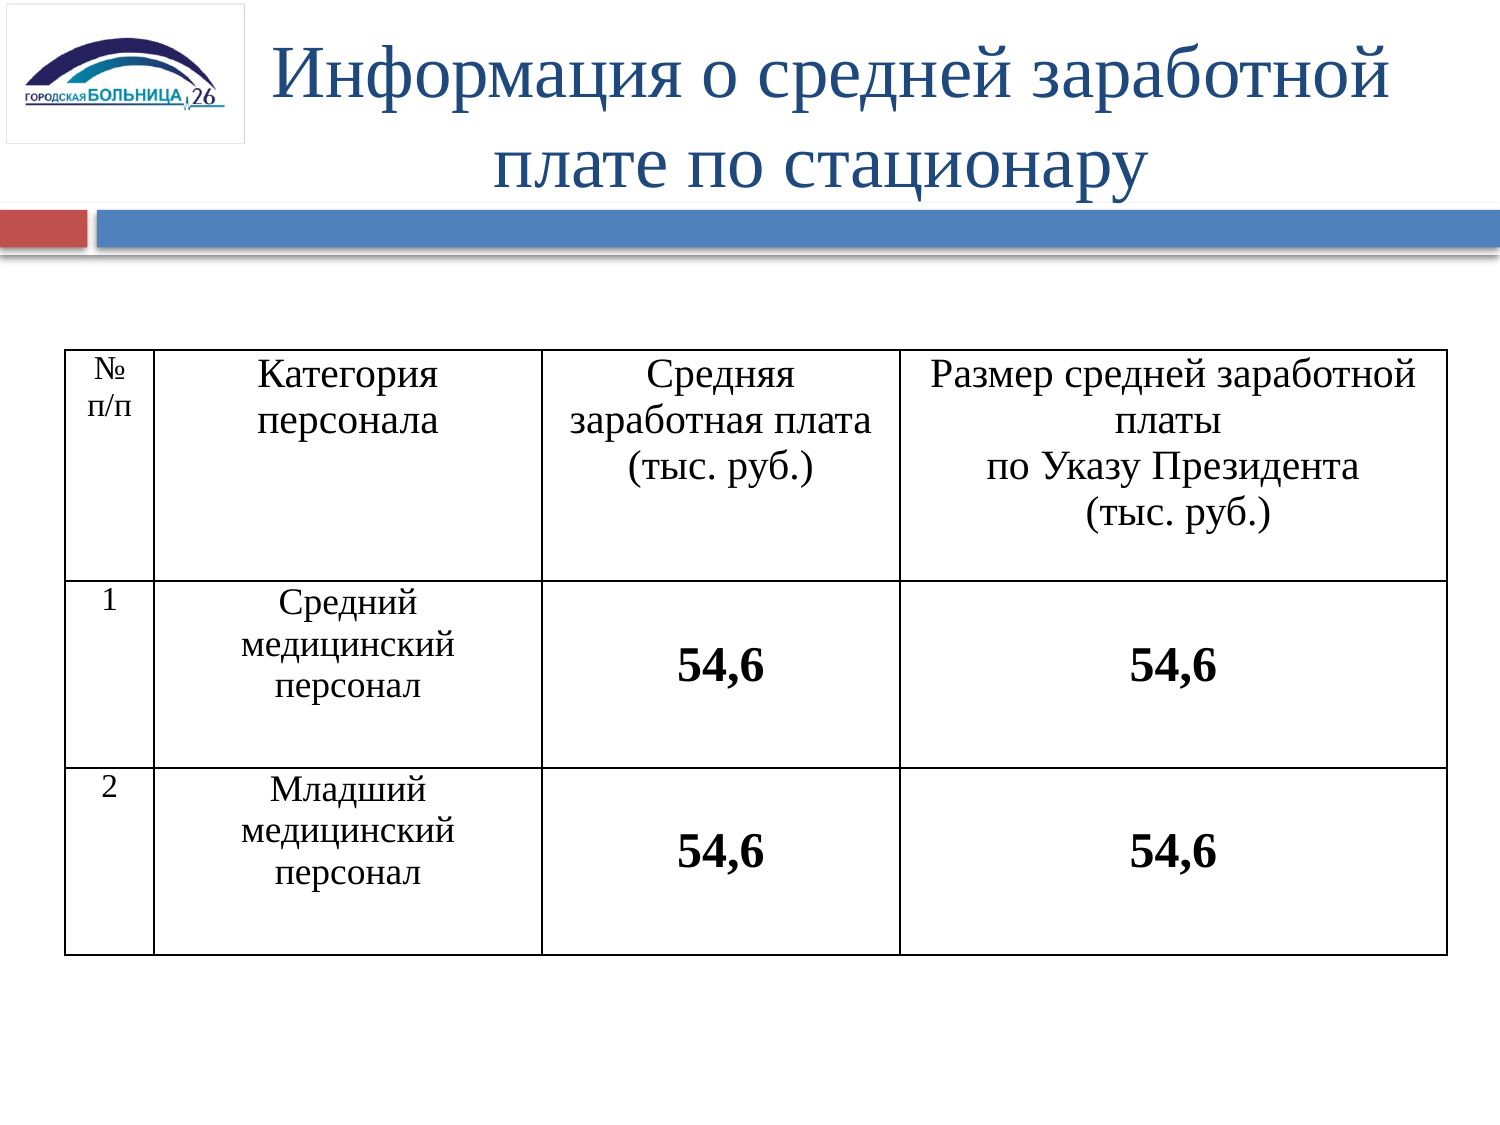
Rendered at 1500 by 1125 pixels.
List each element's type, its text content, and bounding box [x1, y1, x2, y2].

table_header Размер средней заработной платы по Указу Президента (тыс. руб.) [901, 351, 1446, 580]
table_cell 54,6 [543, 582, 899, 767]
table_cell Младший медицинский персонал [155, 769, 541, 954]
table_cell Средний медицинский персонал [155, 582, 541, 767]
table_header Категория персонала [155, 351, 541, 580]
table_cell 2 [66, 769, 153, 954]
table_cell 54,6 [543, 769, 899, 954]
table_header Средняя заработная плата (тыс. руб.) [543, 351, 899, 580]
table_header № п/п [66, 351, 153, 580]
picture [0, 0, 251, 148]
title Информация о средней заработной плате по стационару [162, 30, 1500, 194]
table_cell 54,6 [901, 582, 1446, 767]
table_cell 54,6 [901, 769, 1446, 954]
table_cell 1 [66, 582, 153, 767]
